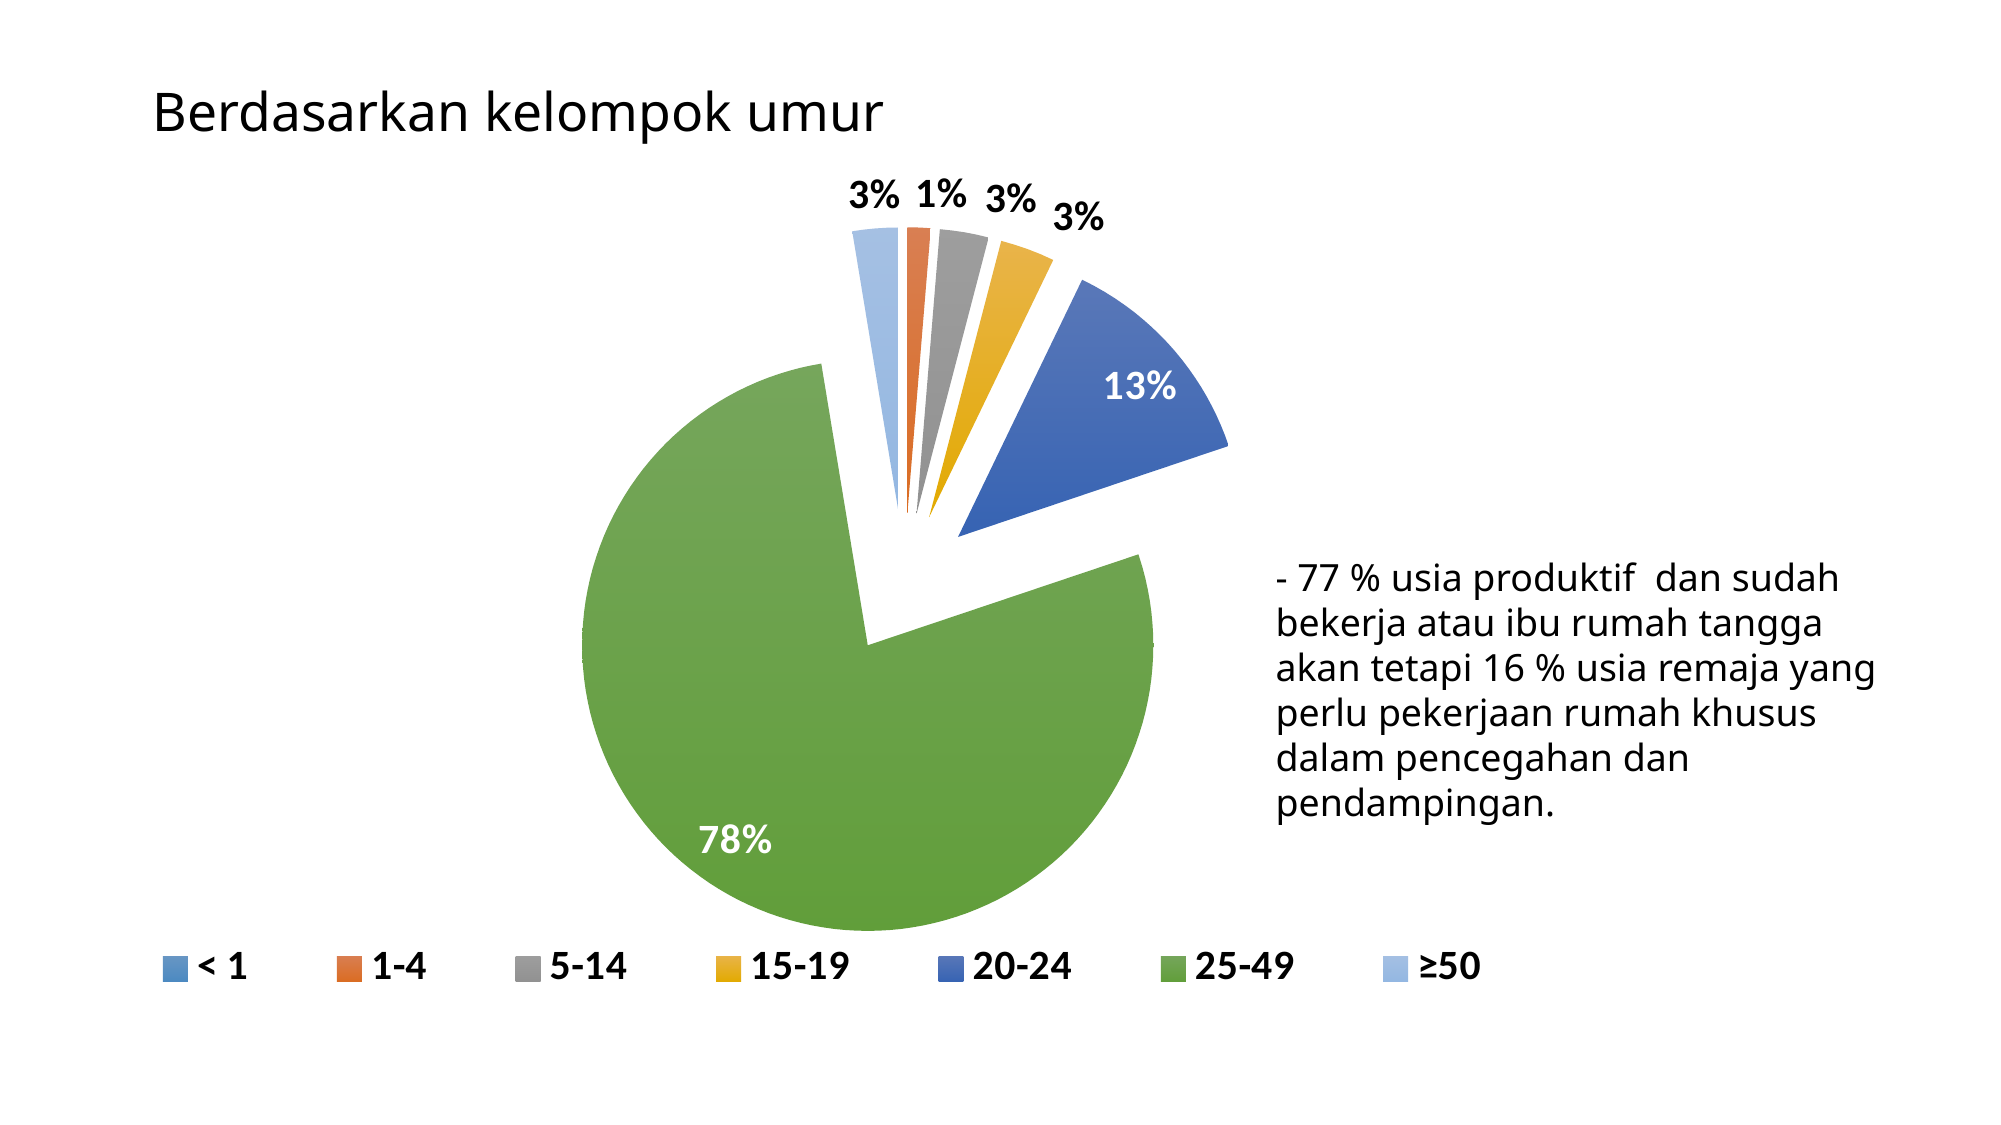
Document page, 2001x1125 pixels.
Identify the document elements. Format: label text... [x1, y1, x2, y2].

text_box - 77 % usia produktif dan sudah bekerja atau ibu rumah tangga akan tetapi 16 % usia remaja yang perlu pekerjaan rumah khusus dalam pencegahan dan pendampingan. [1837, 546, 1915, 832]
title Berdasarkan kelompok umur [137, 59, 1025, 156]
chart [50, 156, 1837, 1022]
